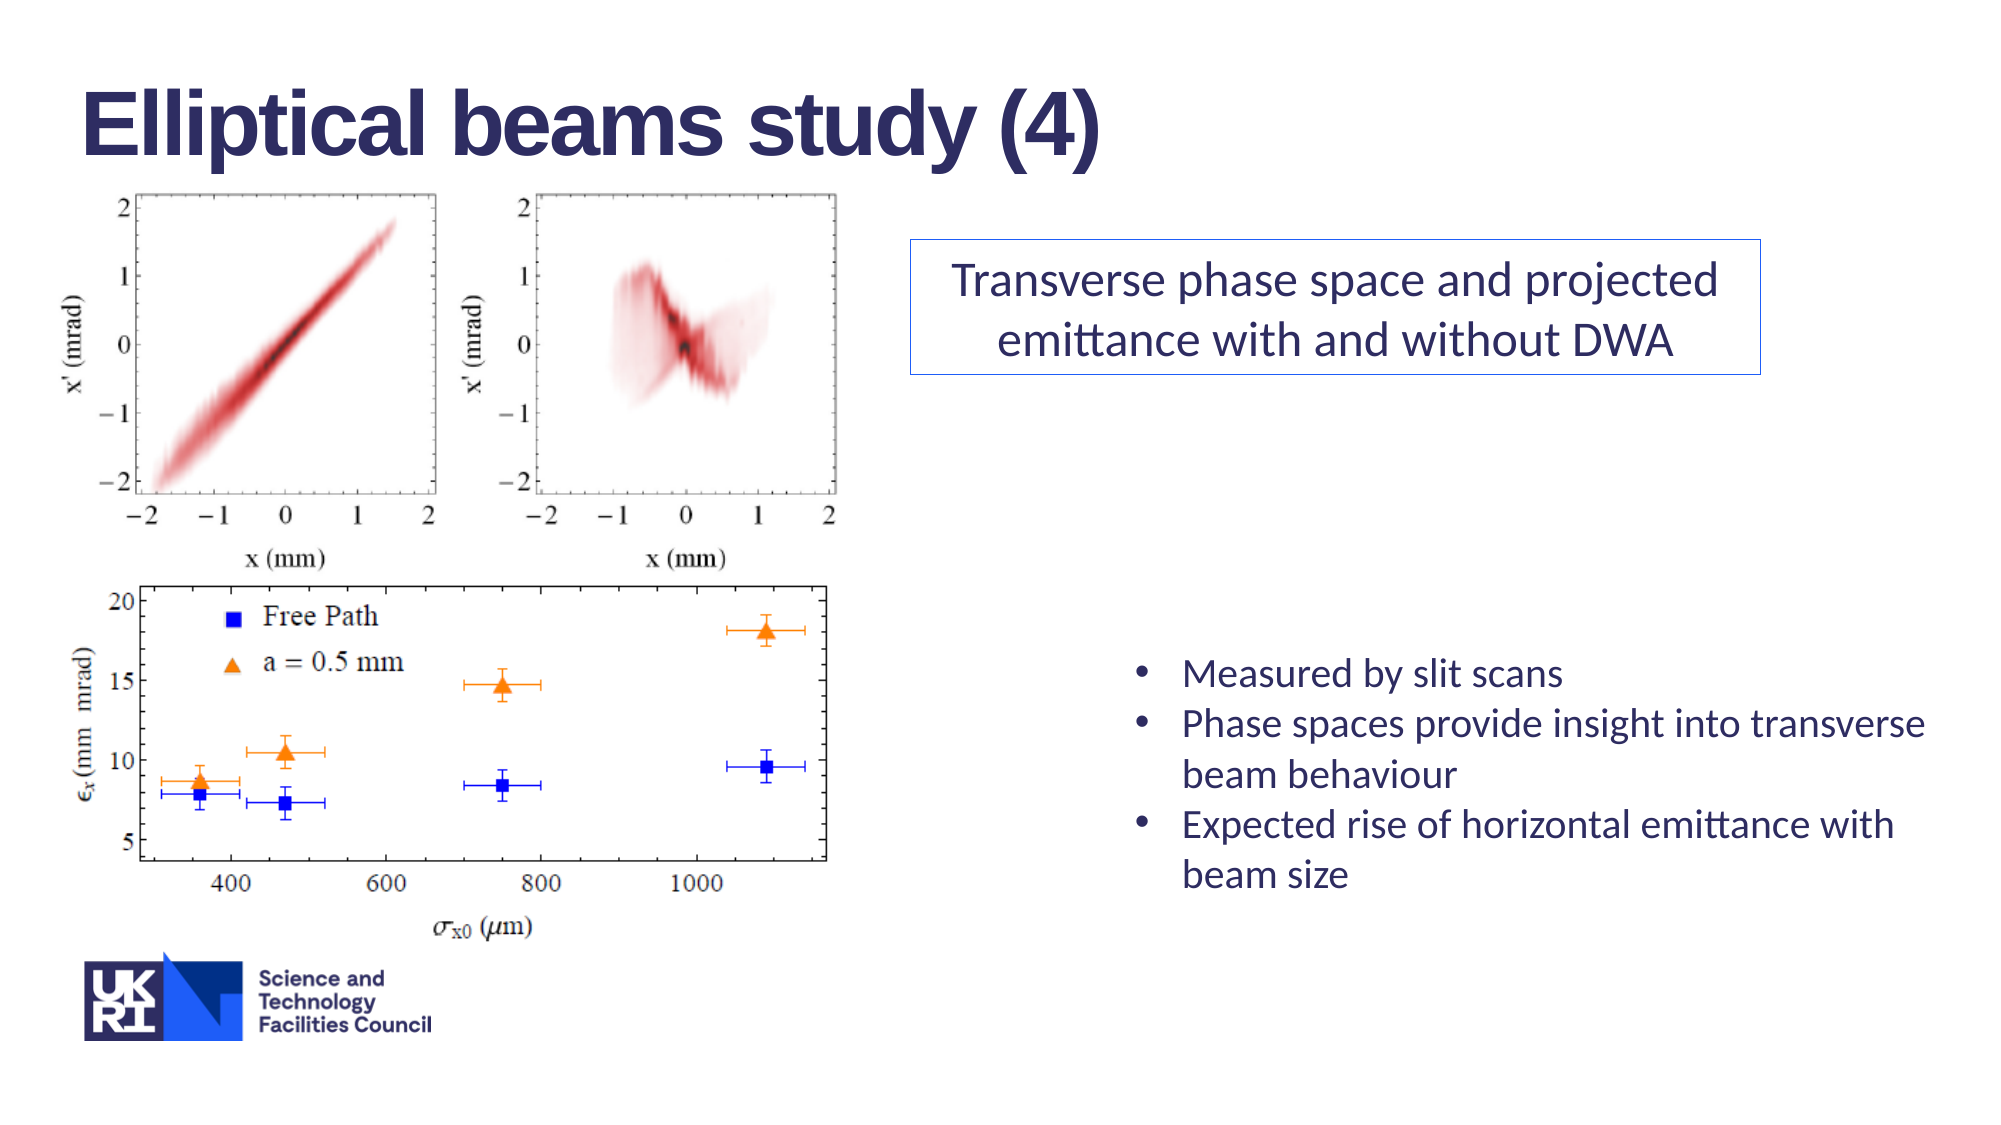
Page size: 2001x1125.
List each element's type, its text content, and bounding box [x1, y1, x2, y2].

picture [84, 951, 431, 1041]
text_box Transverse phase space and projected emittance with and without DWA [910, 239, 1761, 375]
text_box Measured by slit scans Phase spaces provide insight into transverse beam behaviour Expected rise of horizontal emittance with beam size [1120, 638, 2000, 904]
picture [35, 182, 850, 950]
text_box Elliptical beams study (4) [66, 56, 1911, 182]
